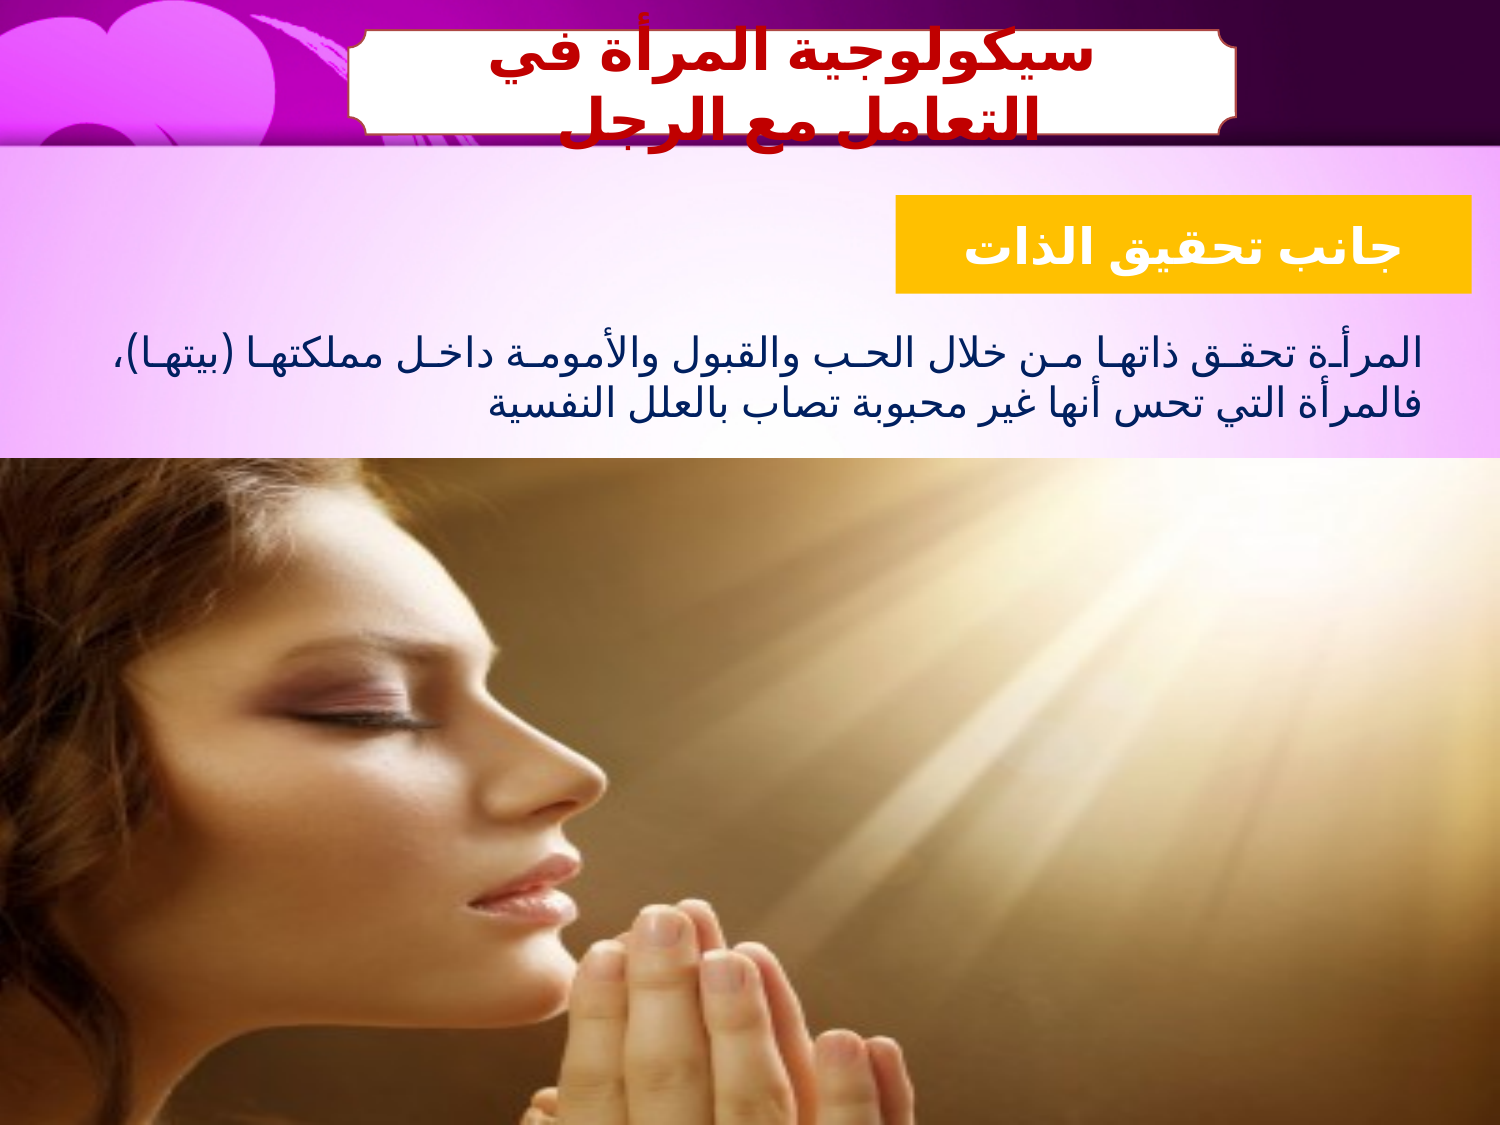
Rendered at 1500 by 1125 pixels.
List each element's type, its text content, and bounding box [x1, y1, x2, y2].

text_box جانب تحقيق الذات [895, 194, 1473, 295]
text_box سيكولوجية المرأة في التعامل مع الرجل [347, 29, 1237, 136]
text_box المرأة تحقق ذاتها من خلال الحب والقبول والأمومة داخل مملكتها (بيتها)، فالمرأة التي تحس أنها غير محبوبة تصاب بالعلل النفسية [97, 318, 1439, 433]
picture [0, 0, 1500, 1125]
